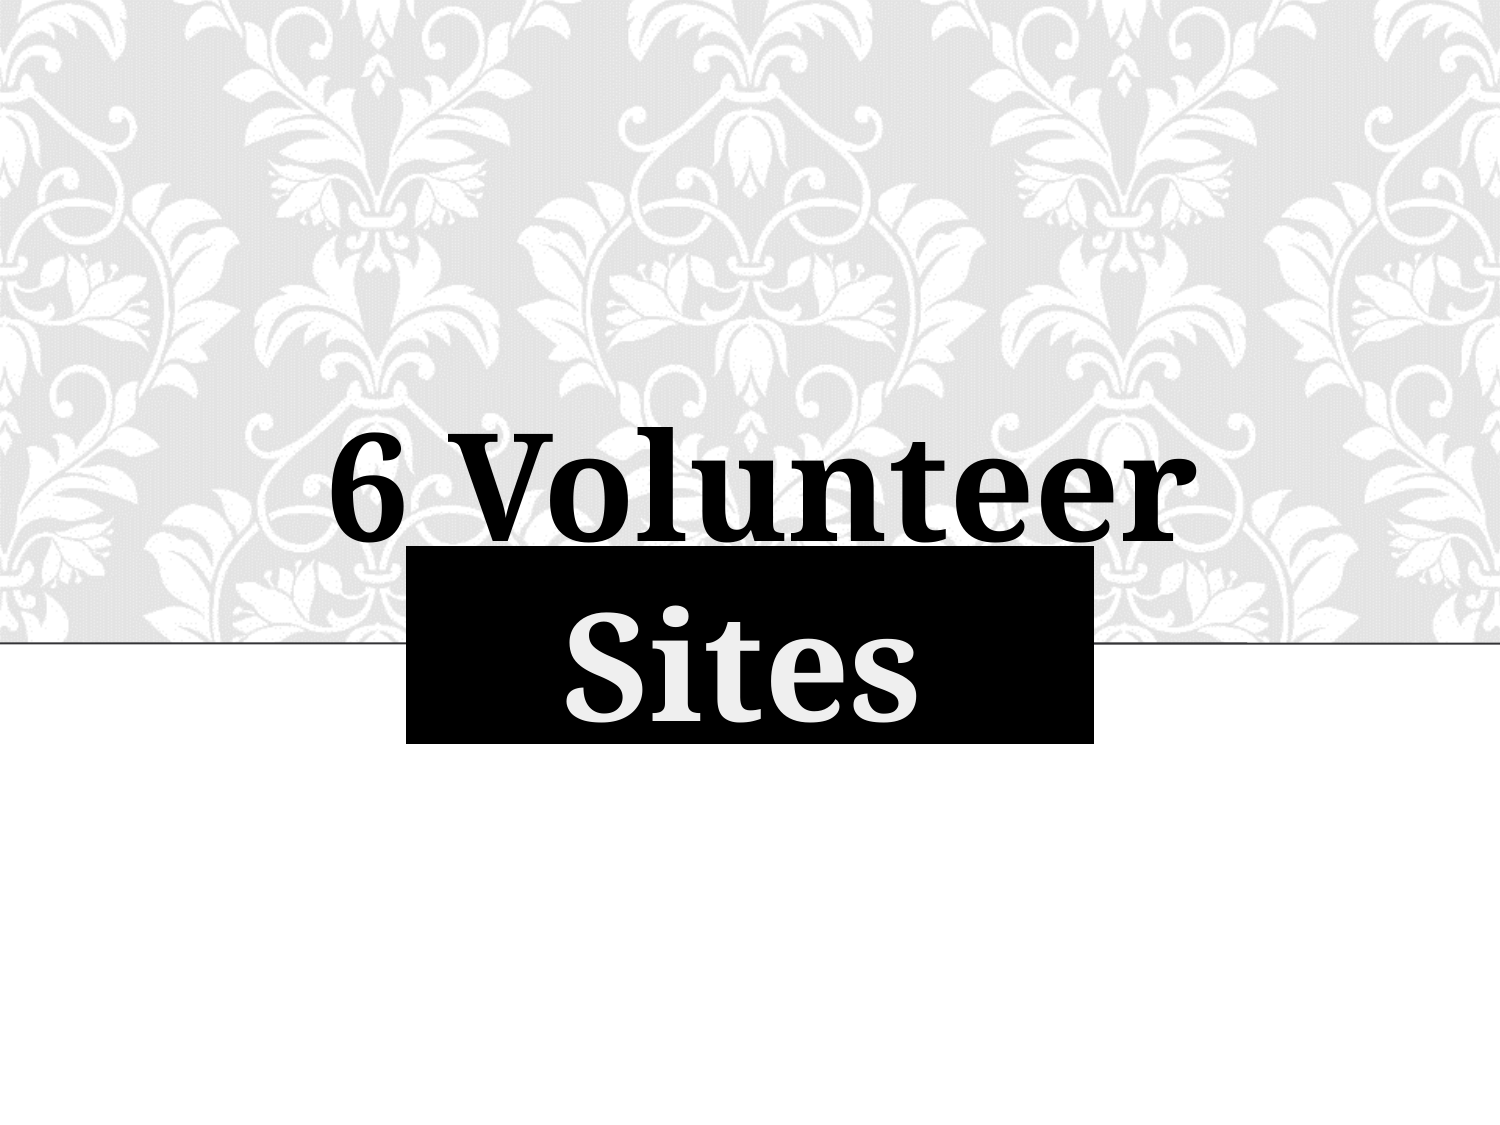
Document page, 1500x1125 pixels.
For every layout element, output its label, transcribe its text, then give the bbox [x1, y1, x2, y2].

picture [0, 0, 1500, 642]
title 6 Volunteer Sites [274, 233, 1250, 758]
